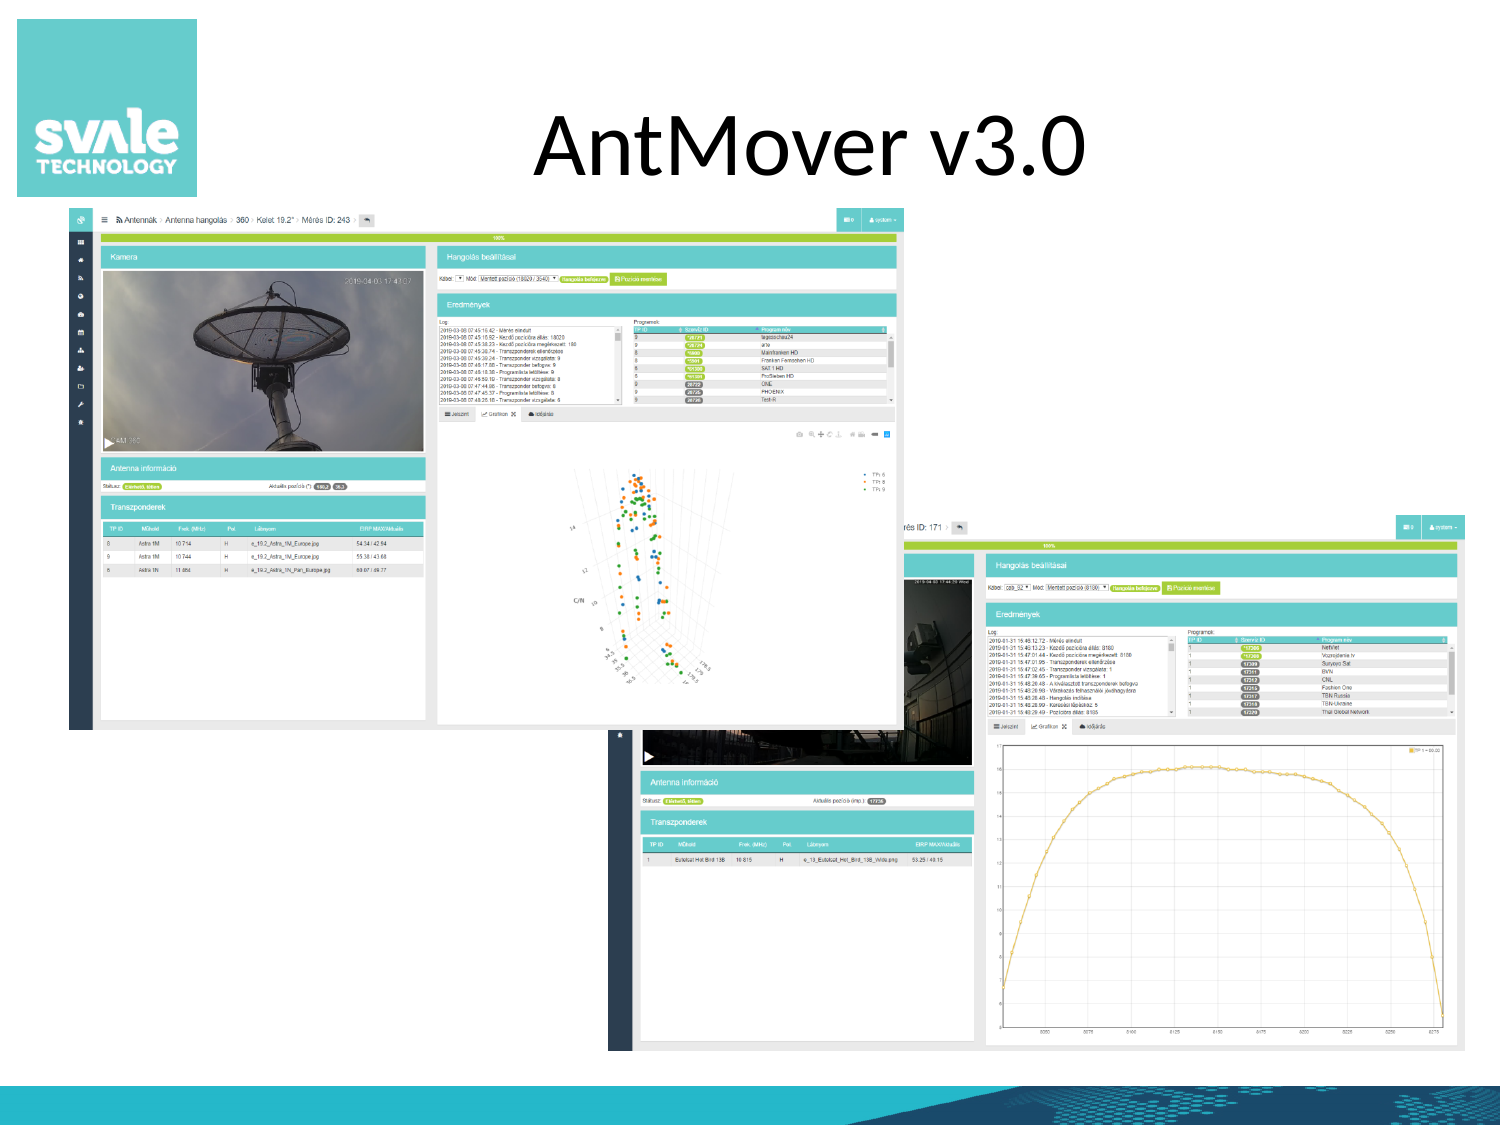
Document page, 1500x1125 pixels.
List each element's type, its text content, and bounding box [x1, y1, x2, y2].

picture [17, 18, 197, 197]
picture [68, 207, 1465, 1051]
picture [0, 1086, 1500, 1125]
text_box AntMover v3.0 [196, 45, 1425, 233]
